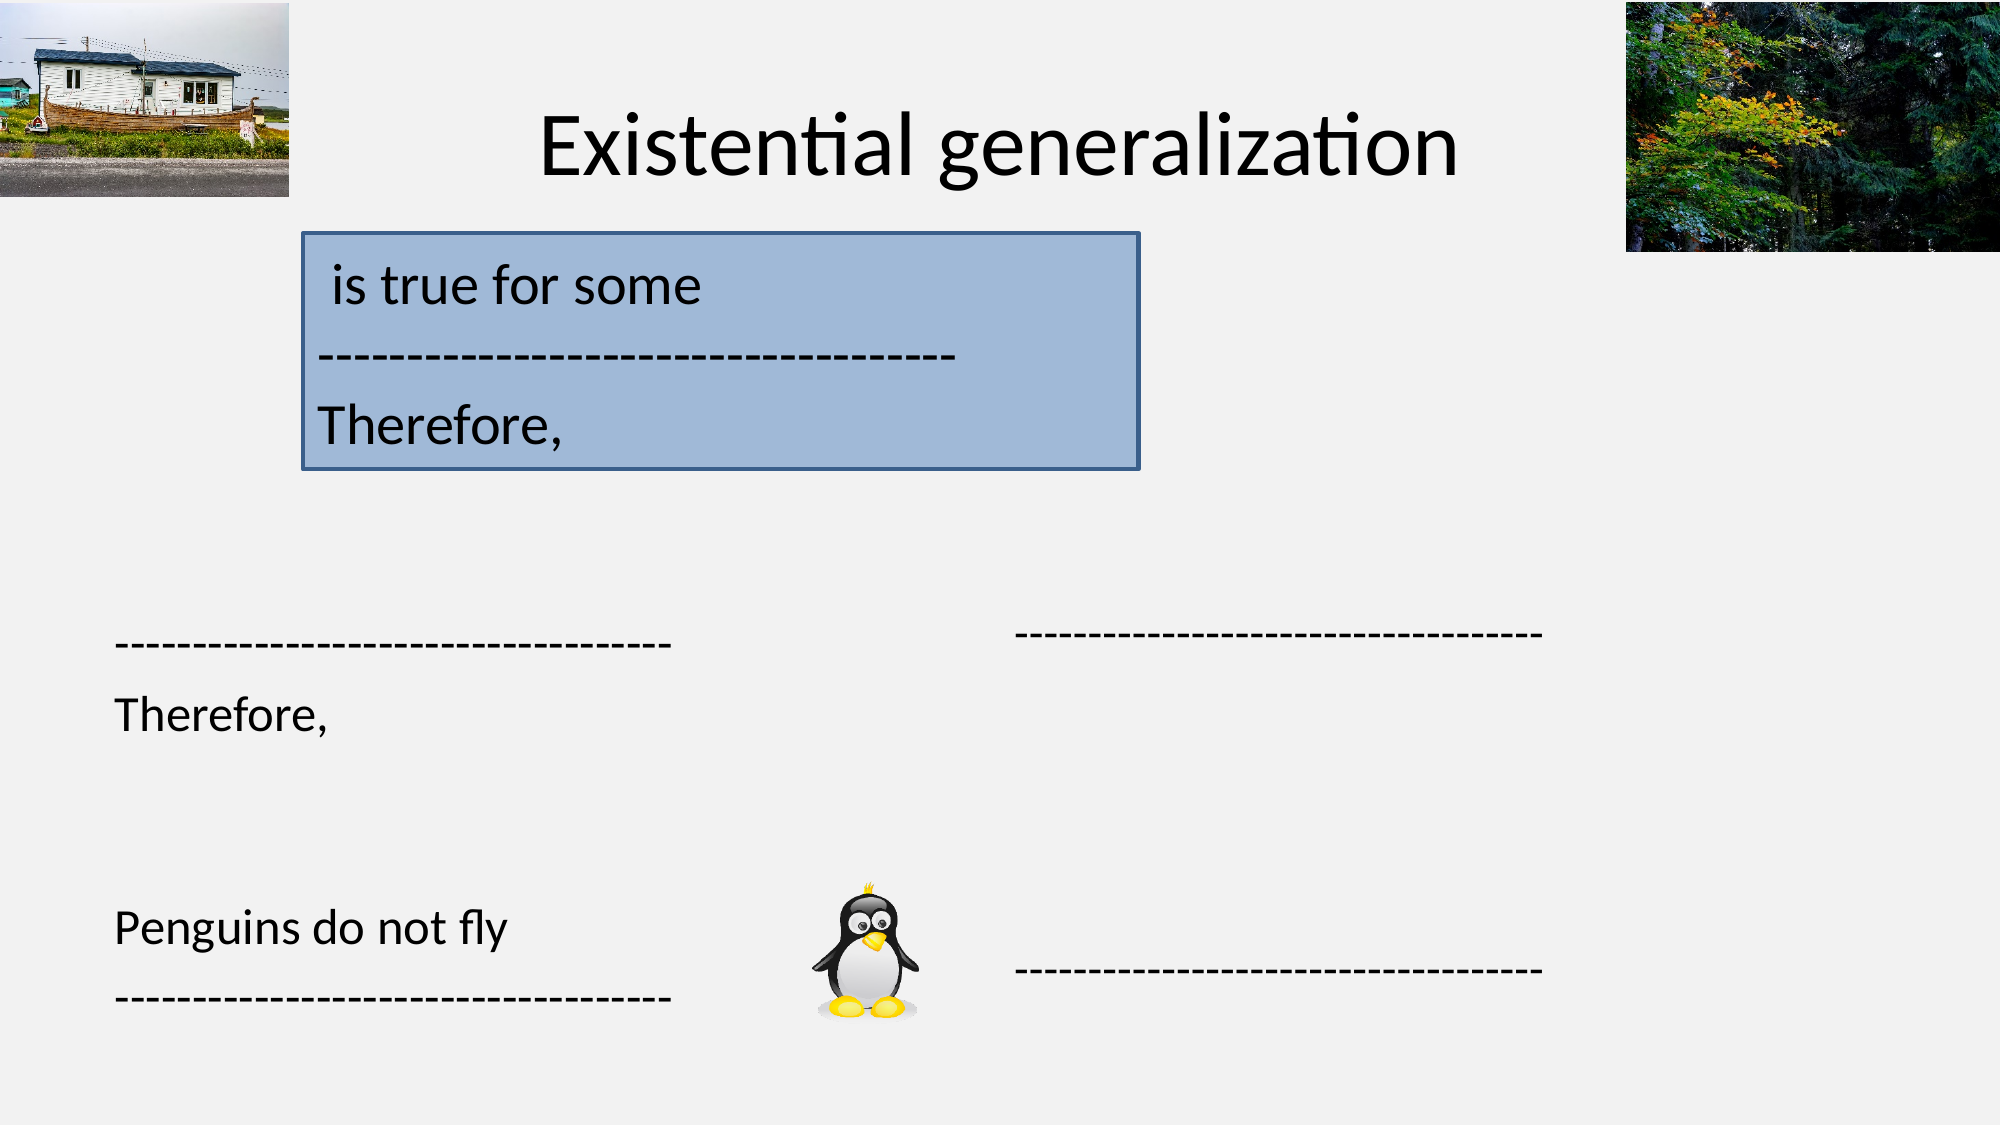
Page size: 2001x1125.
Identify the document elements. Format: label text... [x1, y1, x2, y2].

picture [811, 881, 919, 1025]
picture [0, 3, 289, 197]
picture [1625, 1, 2000, 252]
title Existential generalization [99, 45, 1620, 233]
